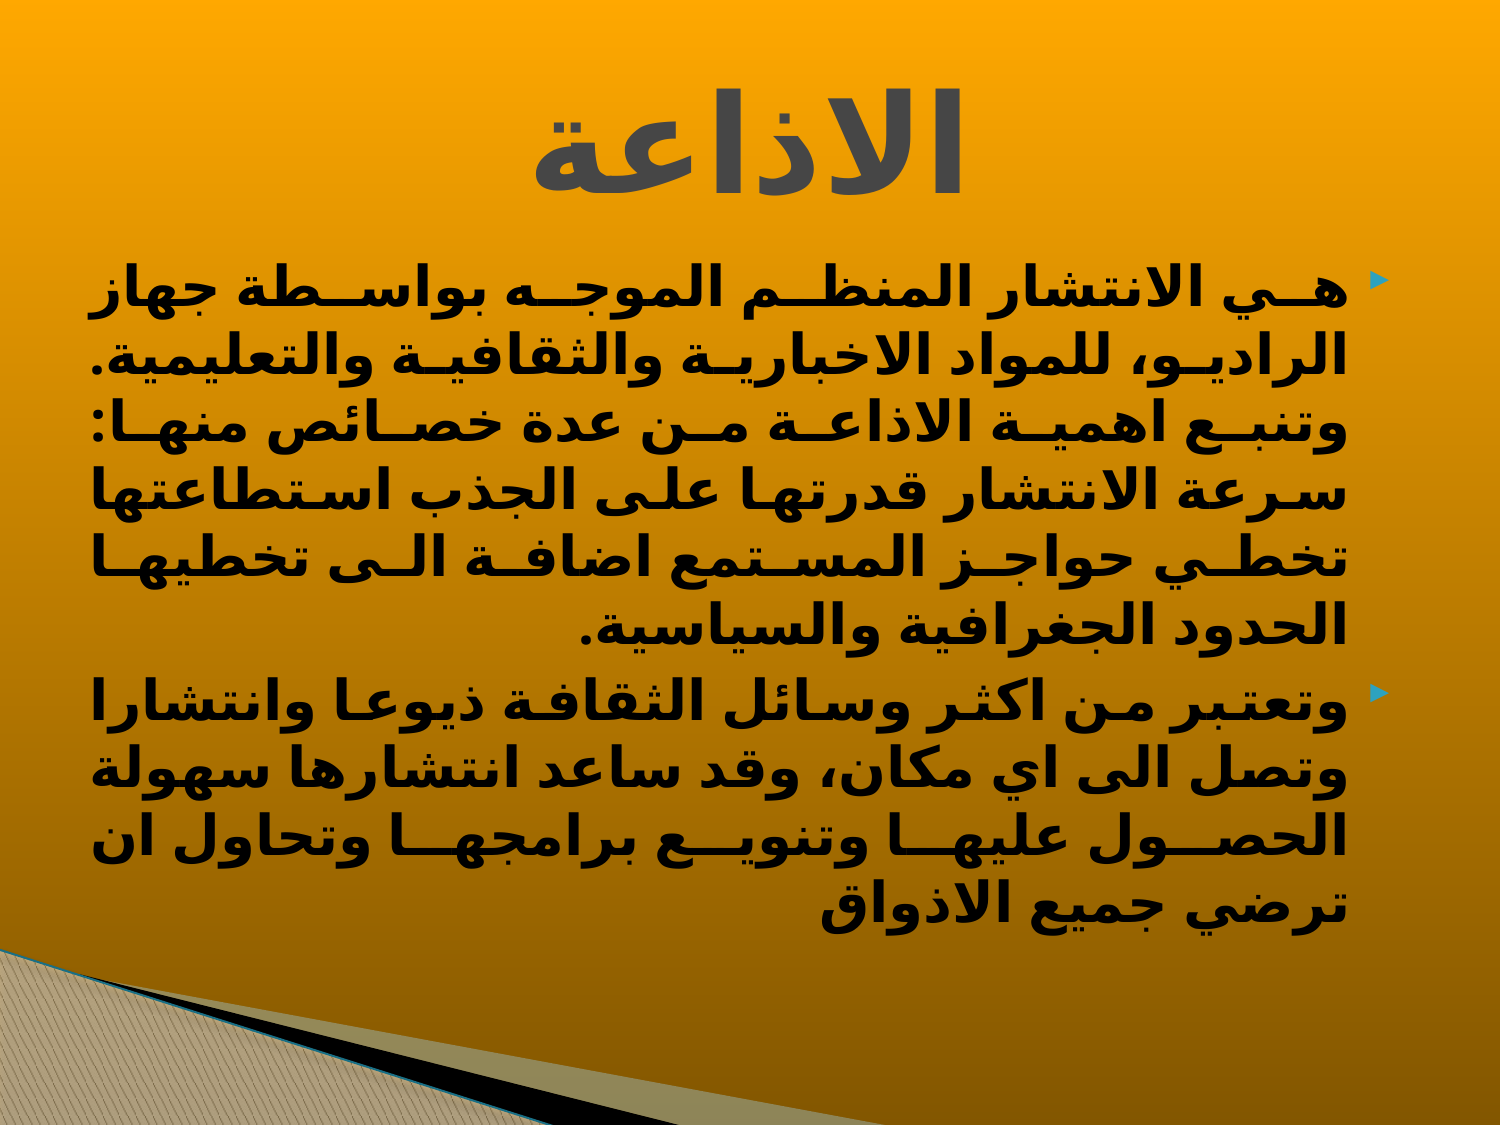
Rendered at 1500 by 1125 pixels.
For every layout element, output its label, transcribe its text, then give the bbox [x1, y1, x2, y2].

list هي الانتشار المنظم الموجه بواسطة جهاز الراديو، للمواد الاخبارية والثقافية والتعليمية. وتنبع اهمية الاذاعة من عدة خصائص منها: سرعة الانتشار قدرتها على الجذب استطاعتها تخطي حواجز المستمع اضافة الى تخطيها الحدود الجغرافية والسياسية. وتعتبر من اكثر وسائل الثقافة ذيوعا وانتشارا وتصل الى اي مكان، وقد ساعد انتشارها سهولة الحصول عليها وتنويع برامجها وتحاول ان ترضي جميع الاذواق [75, 243, 1425, 986]
title الاذاعة [75, 45, 1425, 233]
